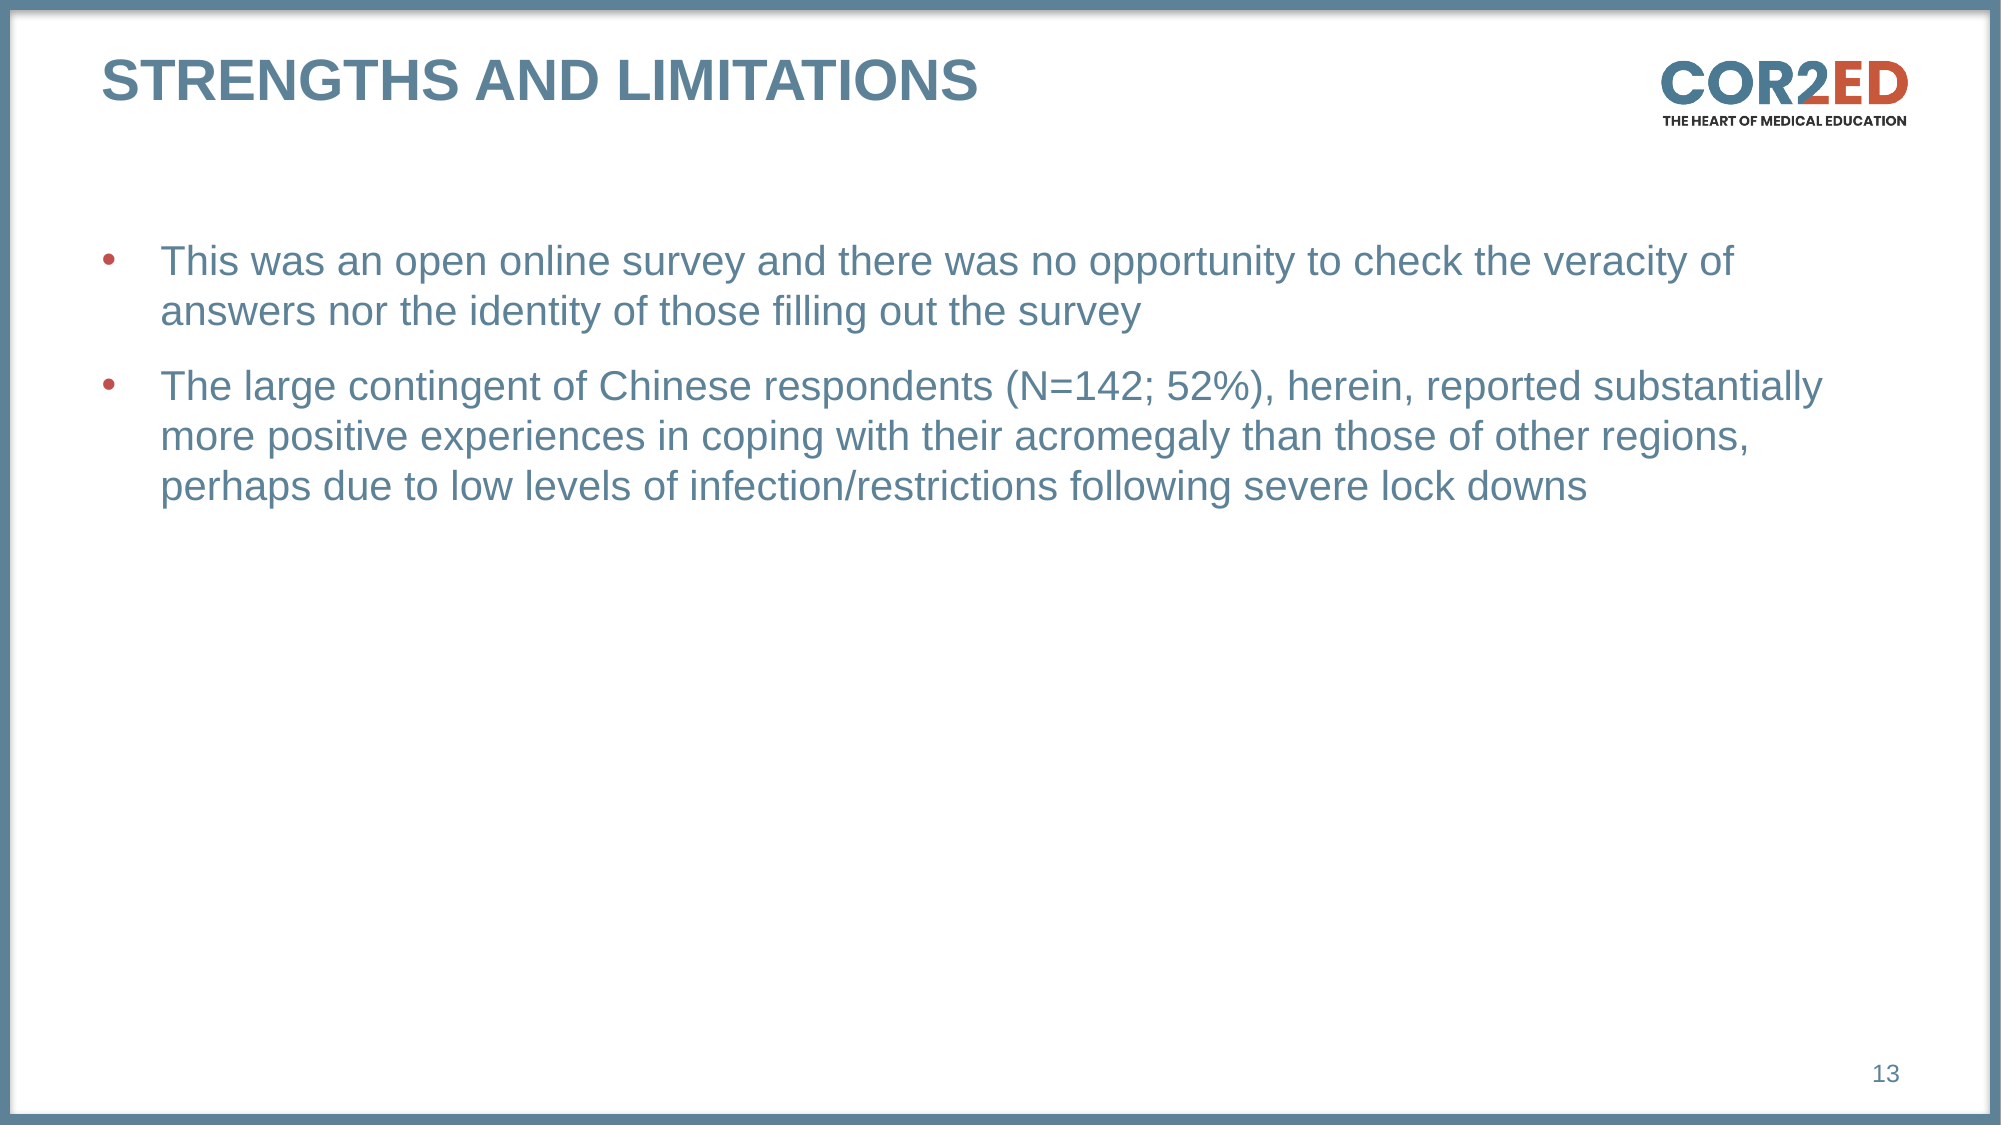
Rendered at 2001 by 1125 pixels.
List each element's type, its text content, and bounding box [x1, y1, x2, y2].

slide_number 13 [1724, 1042, 1900, 1103]
list This was an open online survey and there was no opportunity to check the veracity of answers nor the identity of those filling out the survey The large contingent of Chinese respondents (N=142; 52%), herein, reported substantially more positive experiences in coping with their acromegaly than those of other regions, perhaps due to low levels of infection/restrictions following severe lock downs [101, 233, 1900, 977]
title Strengths and limitations [101, 42, 1536, 185]
picture [1655, 55, 1917, 131]
